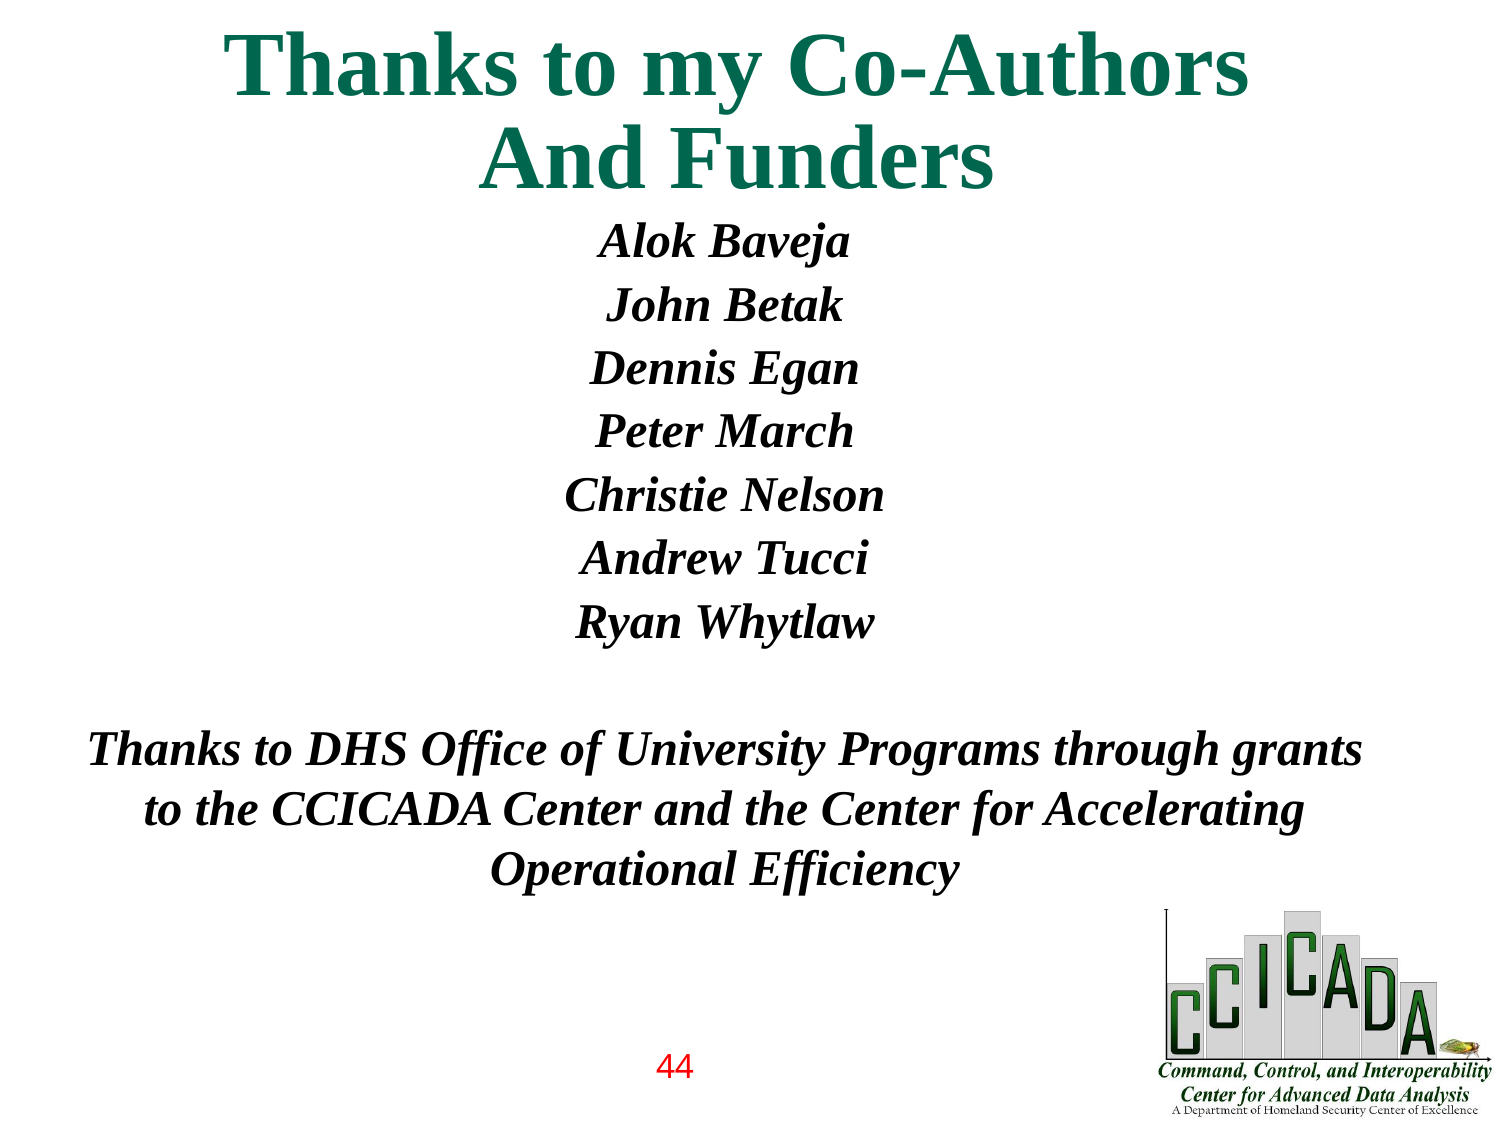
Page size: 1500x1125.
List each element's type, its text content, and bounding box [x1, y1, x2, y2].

text_box 44 [500, 1037, 850, 1098]
picture [1157, 909, 1496, 1123]
text_box Thanks to my Co-Authors And Funders [0, 12, 1488, 200]
list Alok Baveja John Betak Dennis Egan Peter March Christie Nelson Andrew Tucci Ryan Whytlaw Thanks to DHS Office of University Programs through grants to the CCICADA Center and the Center for Accelerating Operational Efficiency [49, 200, 1401, 1076]
